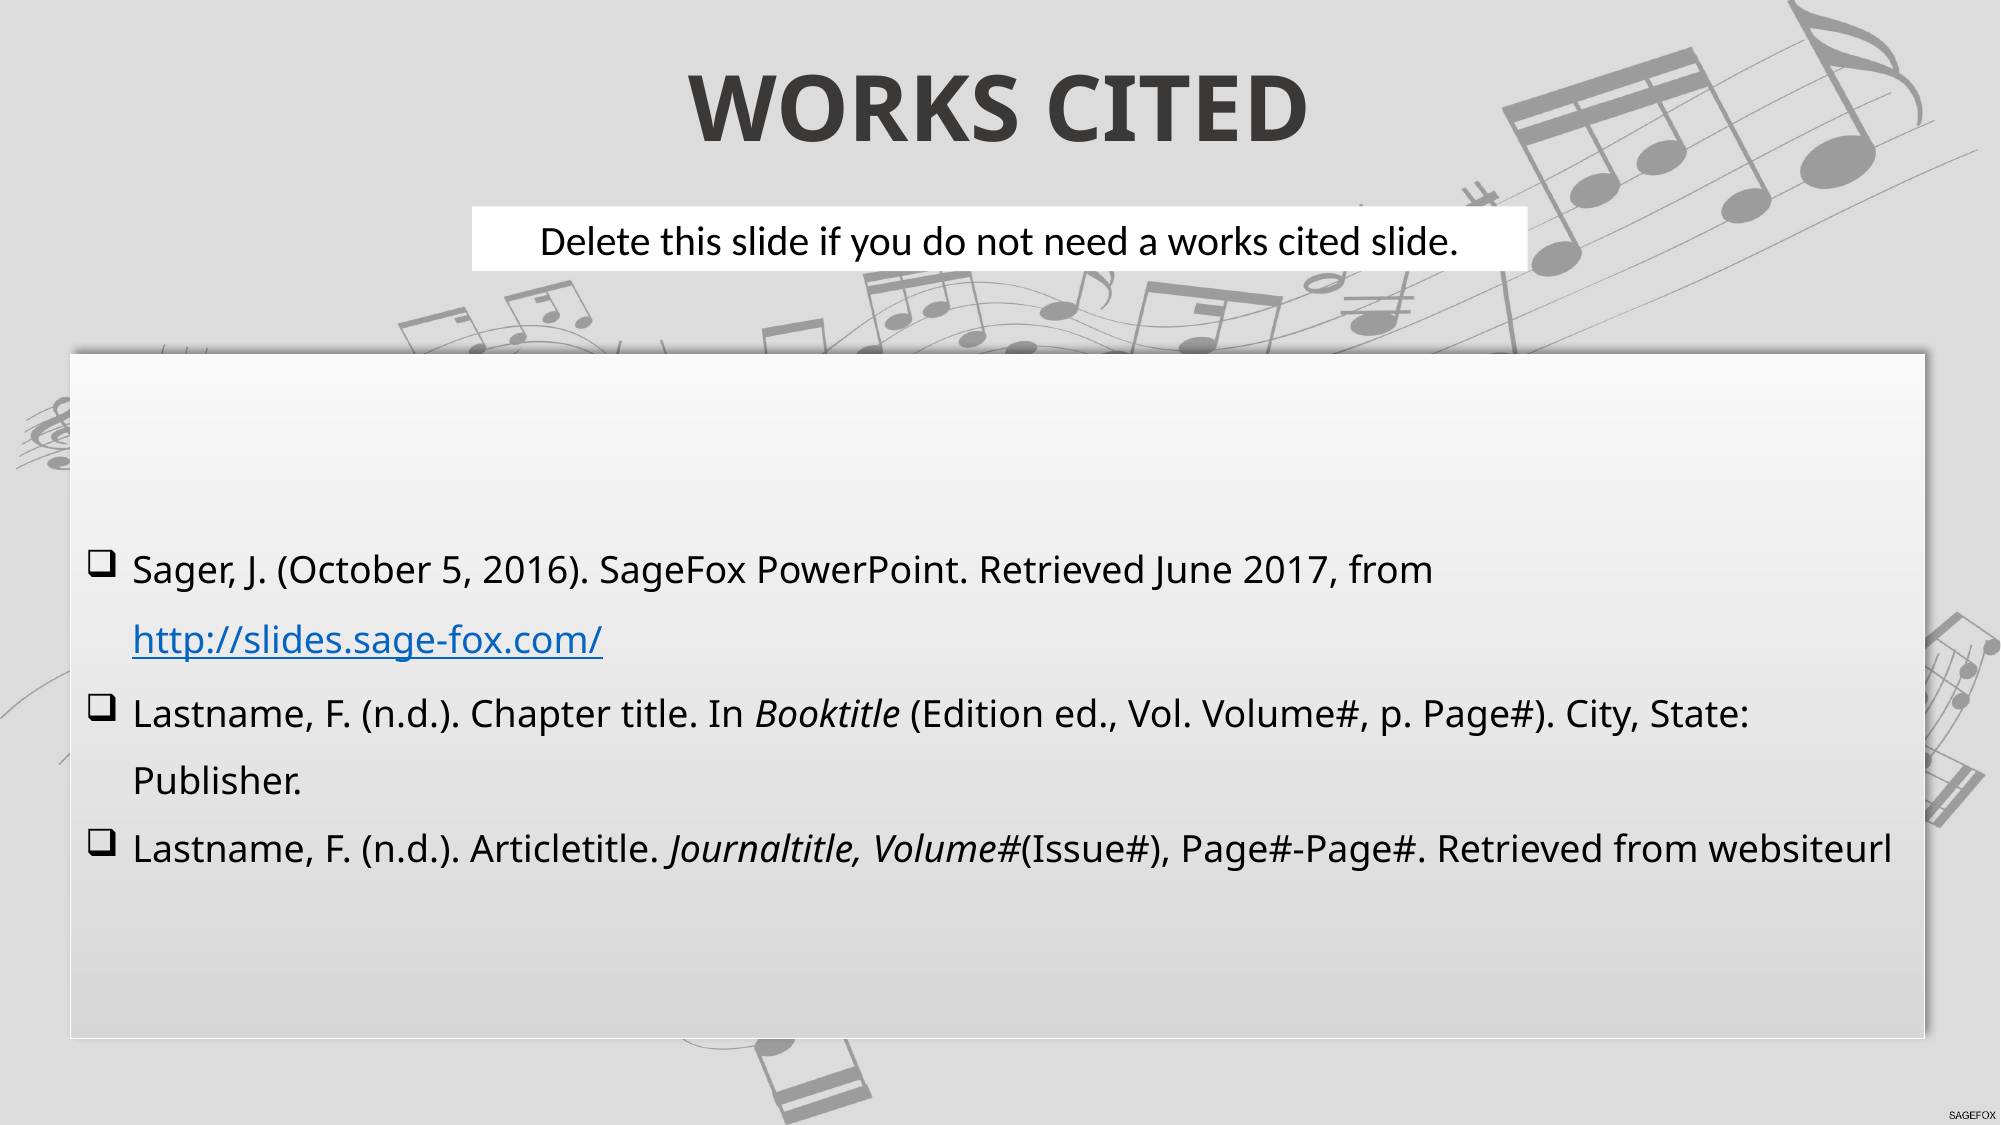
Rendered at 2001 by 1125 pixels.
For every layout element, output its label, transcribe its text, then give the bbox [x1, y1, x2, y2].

text_box Delete this slide if you do not need a works cited slide. [472, 206, 1528, 272]
text_box WORKS CITED [548, 42, 1452, 167]
text_box Sager, J. (October 5, 2016). SageFox PowerPoint. Retrieved June 2017, from http://slides.sage-fox.com/ Lastname, F. (n.d.). Chapter title. In Booktitle (Edition ed., Vol. Volume#, p. Page#). City, State: Publisher. Lastname, F. (n.d.). Articletitle. Journaltitle, Volume#(Issue#), Page#-Page#. Retrieved from websiteurl [70, 354, 1925, 1039]
picture [1925, 0, 2001, 1125]
